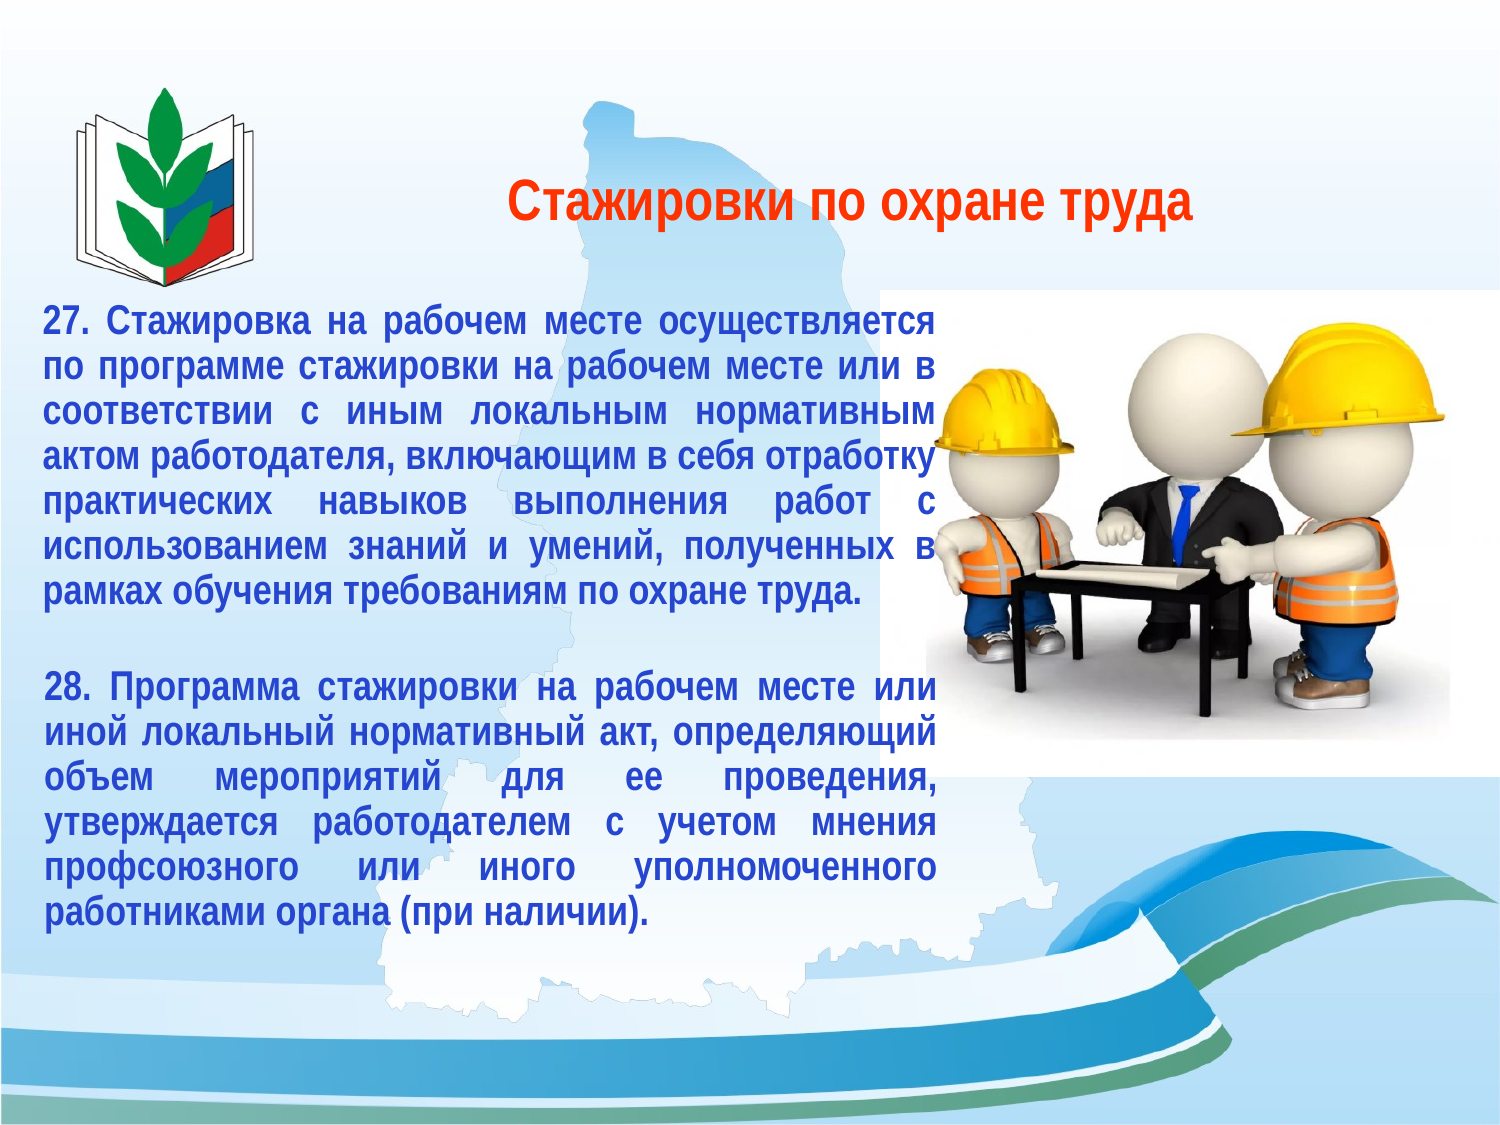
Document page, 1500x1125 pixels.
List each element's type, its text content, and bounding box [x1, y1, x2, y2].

title Стажировки по охране труда [253, 103, 1447, 290]
text_box 27. Стажировка на рабочем месте осуществляется по программе стажировки на рабочем месте или в соответствии с иным локальным нормативным актом работодателя, включающим в себя отработку практических навыков выполнения работ с использованием знаний и умений, полученных в рамках обучения требованиям по охране труда. [27, 290, 878, 681]
text_box 28. Программа стажировки на рабочем месте или иной локальный нормативный акт, определяющий объем мероприятий для ее проведения, утверждается работодателем с учетом мнения профсоюзного или иного уполномоченного работниками органа (при наличии). [29, 656, 953, 1047]
picture [0, 0, 1500, 1125]
